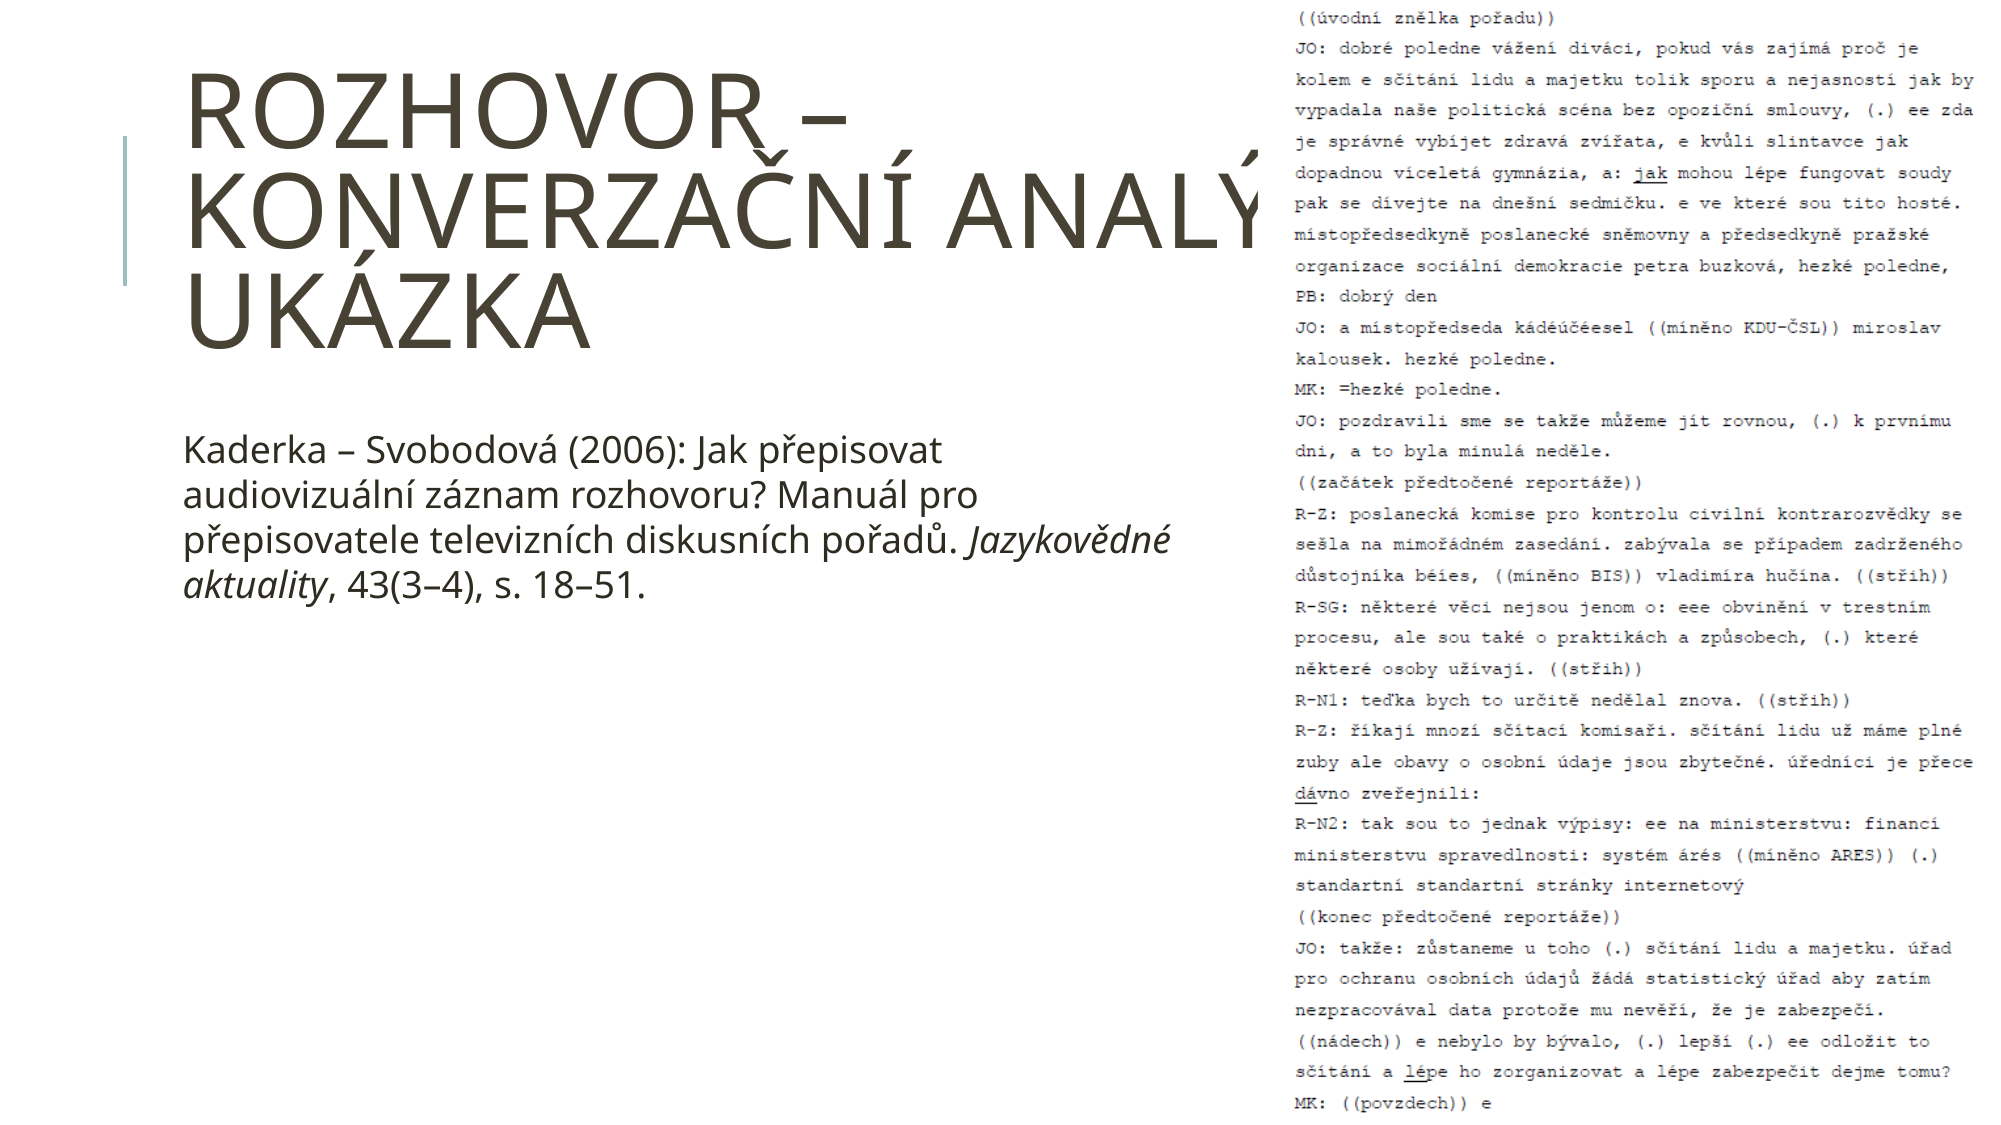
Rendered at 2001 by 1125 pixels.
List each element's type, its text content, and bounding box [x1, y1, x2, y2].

title rozhovor – KONVERZAČNÍ ANALÝZA: UKÁZKA [168, 96, 1250, 342]
picture [1257, 0, 2001, 1125]
text_box Kaderka – Svobodová (2006): Jak přepisovat audiovizuální záznam rozhovoru? Manuál pro přepisovatele televizních diskusních pořadů. Jazykovědné aktuality, 43(3–4), s. 18–51. [168, 418, 1189, 614]
list [168, 375, 1250, 1035]
